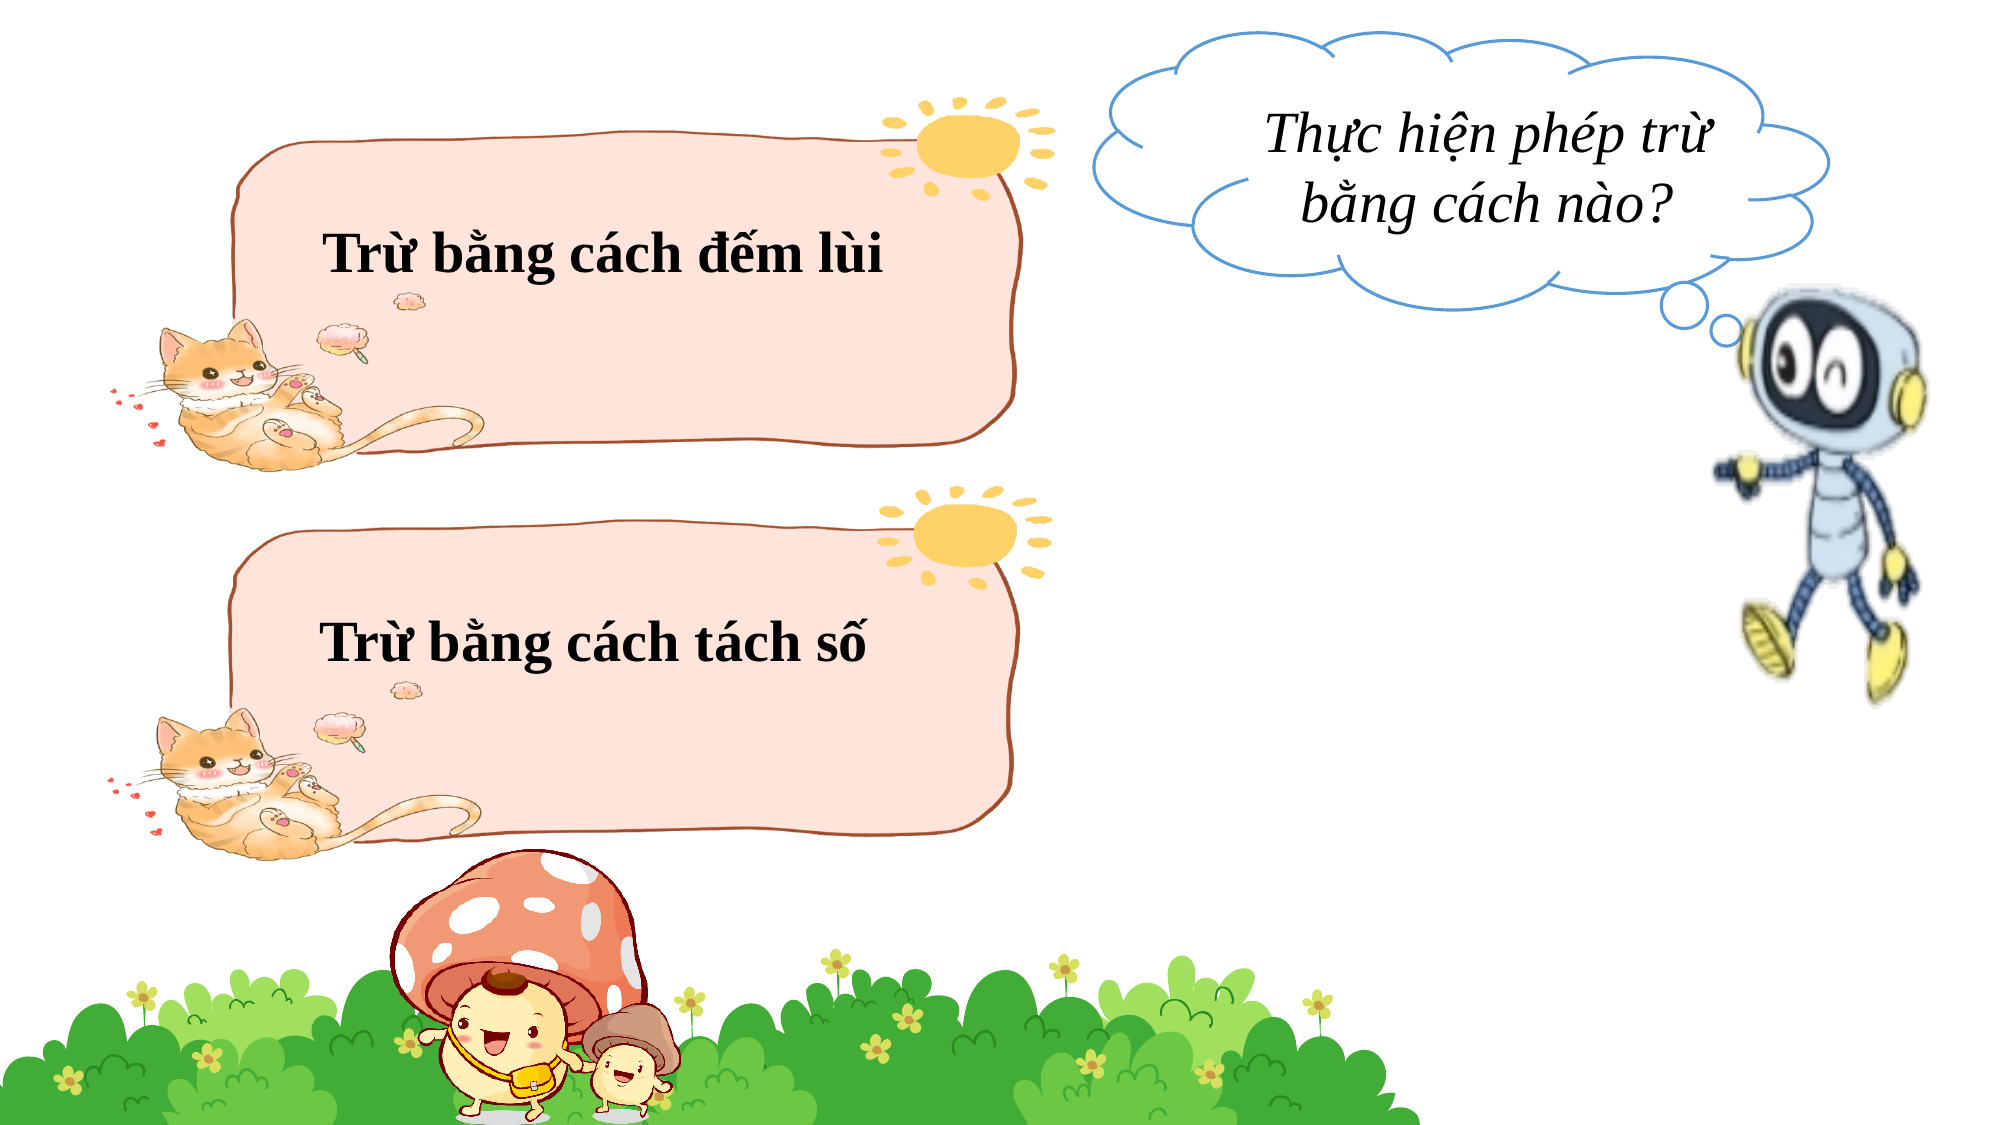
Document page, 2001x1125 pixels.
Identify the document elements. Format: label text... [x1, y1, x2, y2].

picture [0, 906, 1421, 1125]
text_box Thực hiện phép trừ bằng cách nào? [1168, 31, 1830, 330]
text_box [62, 457, 1223, 906]
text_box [65, 68, 1226, 517]
picture [1695, 252, 1961, 764]
